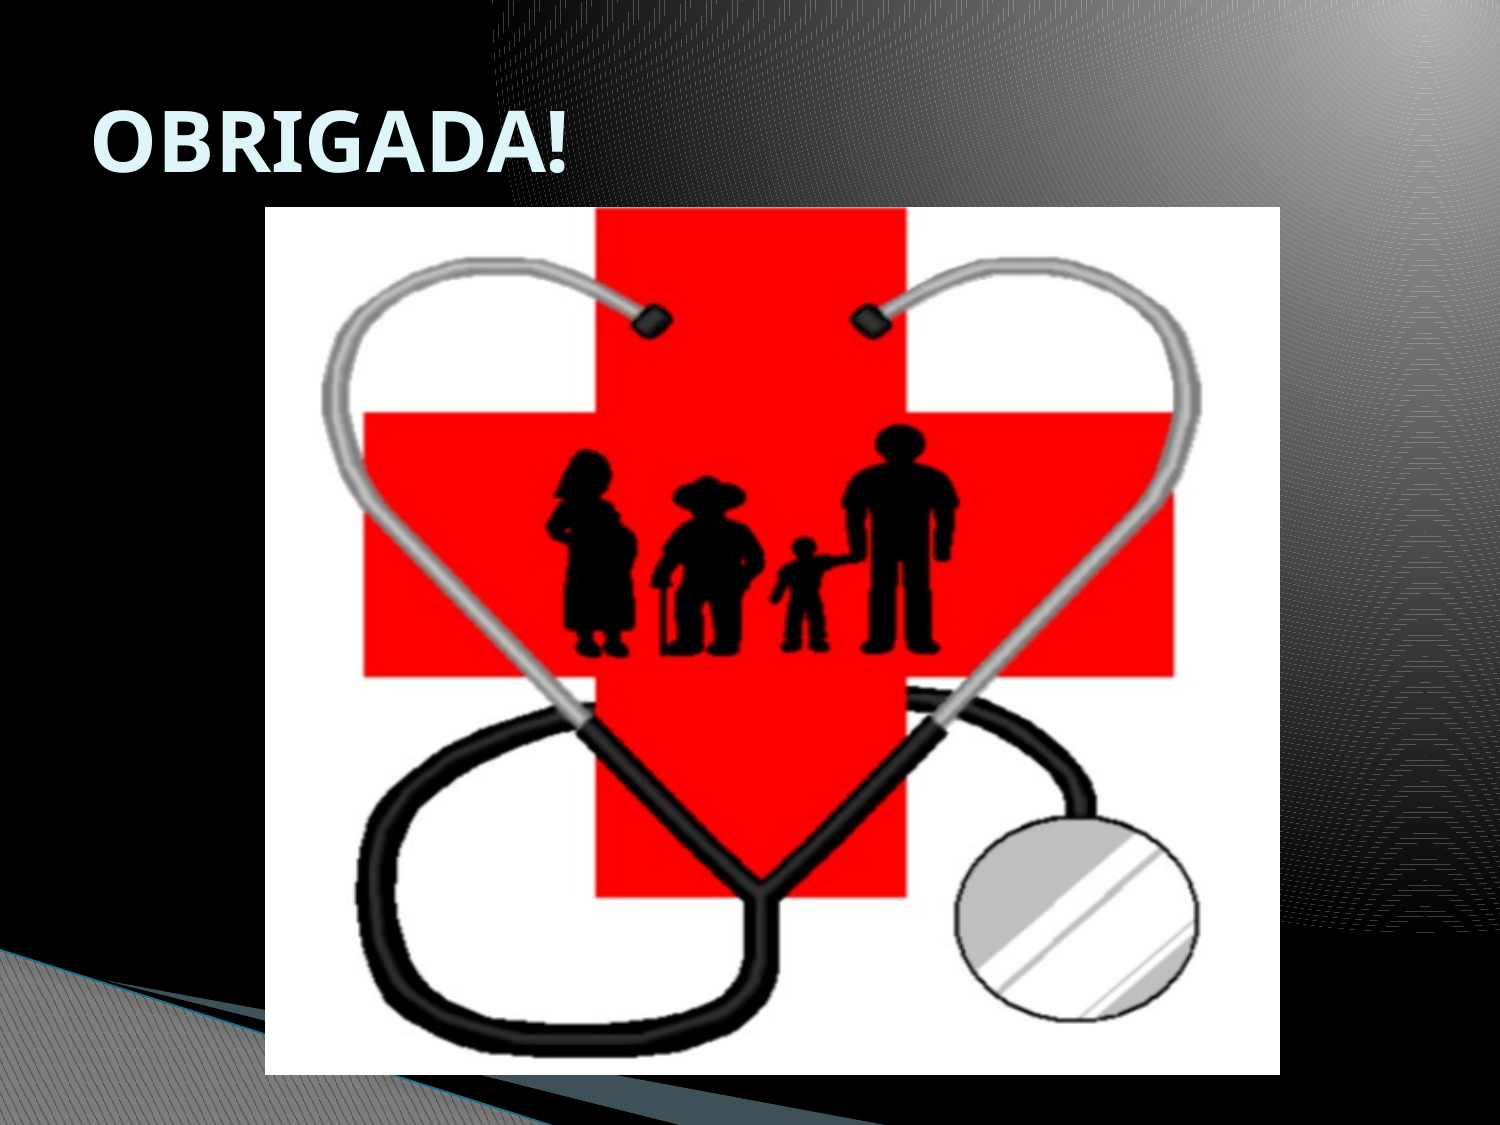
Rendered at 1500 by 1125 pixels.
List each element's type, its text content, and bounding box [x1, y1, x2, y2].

title OBRIGADA! [75, 45, 1425, 233]
picture [0, 207, 1281, 1125]
